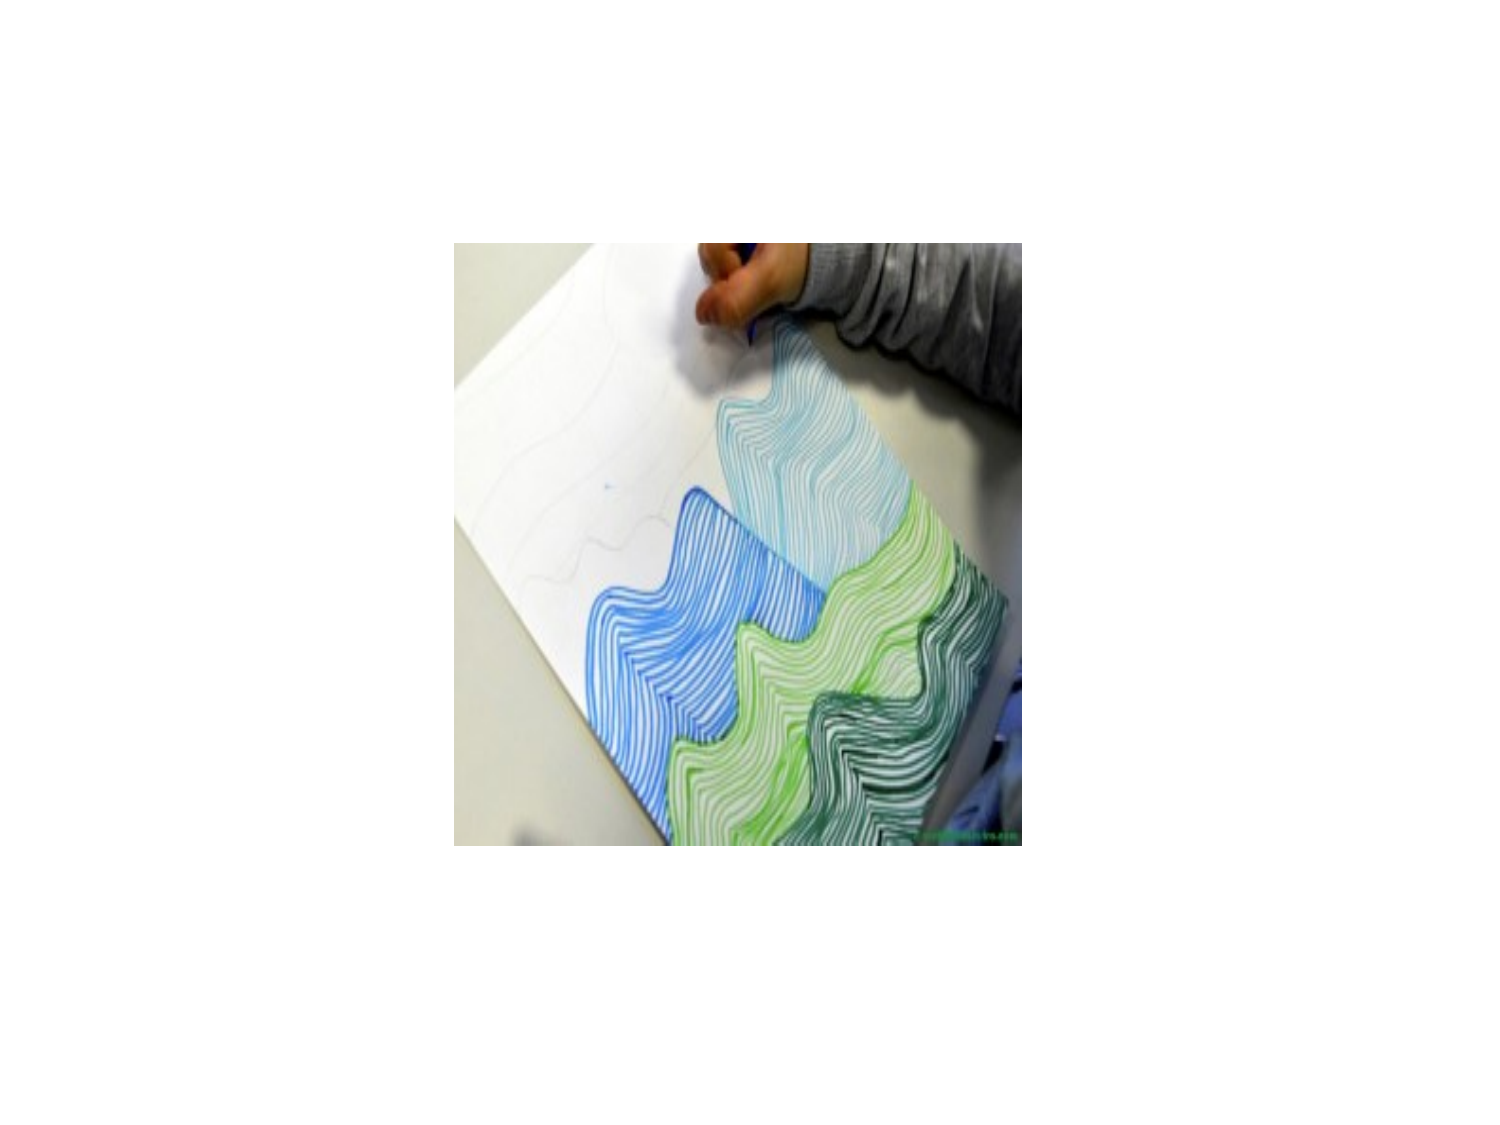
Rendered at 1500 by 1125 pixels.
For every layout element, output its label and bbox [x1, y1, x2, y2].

list [454, 243, 1022, 847]
